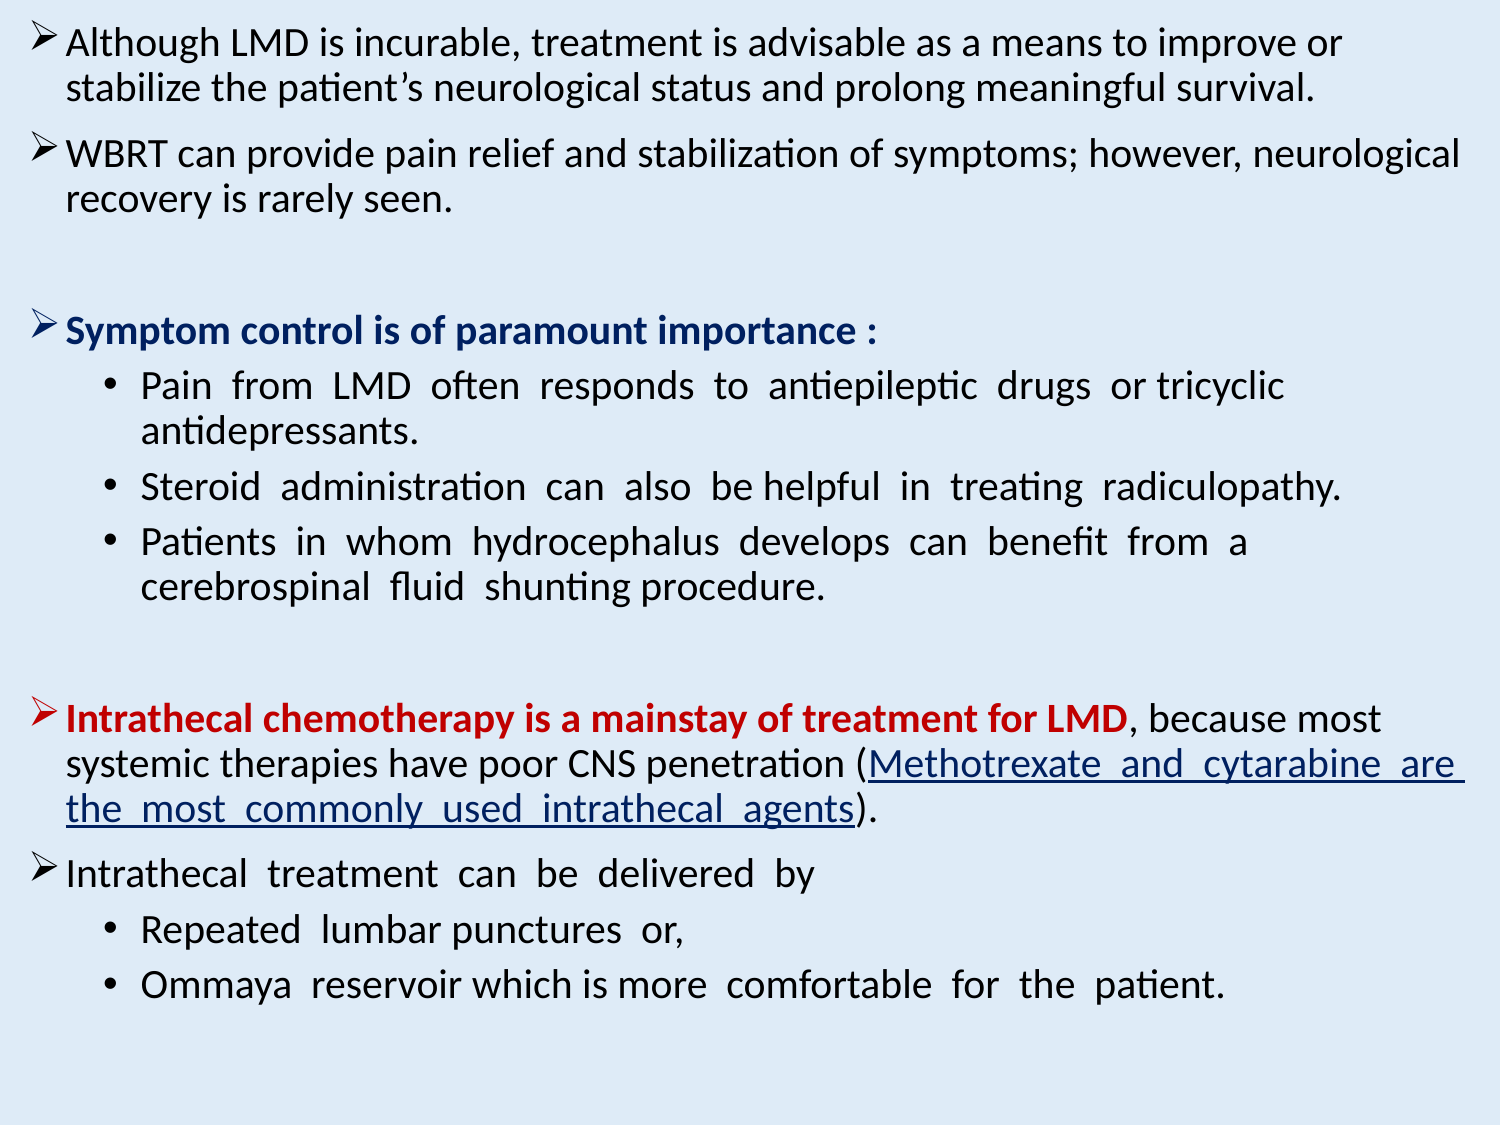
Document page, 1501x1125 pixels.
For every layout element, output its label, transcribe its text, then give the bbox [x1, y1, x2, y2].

list Although LMD is incurable, treatment is advisable as a means to improve or stabilize the patient’s neurological status and prolong meaningful survival. WBRT can provide pain relief and stabilization of symptoms; however, neurological recovery is rarely seen. Symptom control is of paramount importance : Pain from LMD often responds to antiepileptic drugs or tricyclic antidepressants. Steroid administration can also be helpful in treating radiculopathy. Patients in whom hydrocephalus develops can benefit from a cerebrospinal fluid shunting procedure. Intrathecal chemotherapy is a mainstay of treatment for LMD, because most systemic therapies have poor CNS penetration (Methotrexate and cytarabine are the most commonly used intrathecal agents). Intrathecal treatment can be delivered by Repeated lumbar punctures or, Ommaya reservoir which is more comfortable for the patient. [13, 13, 1487, 1112]
